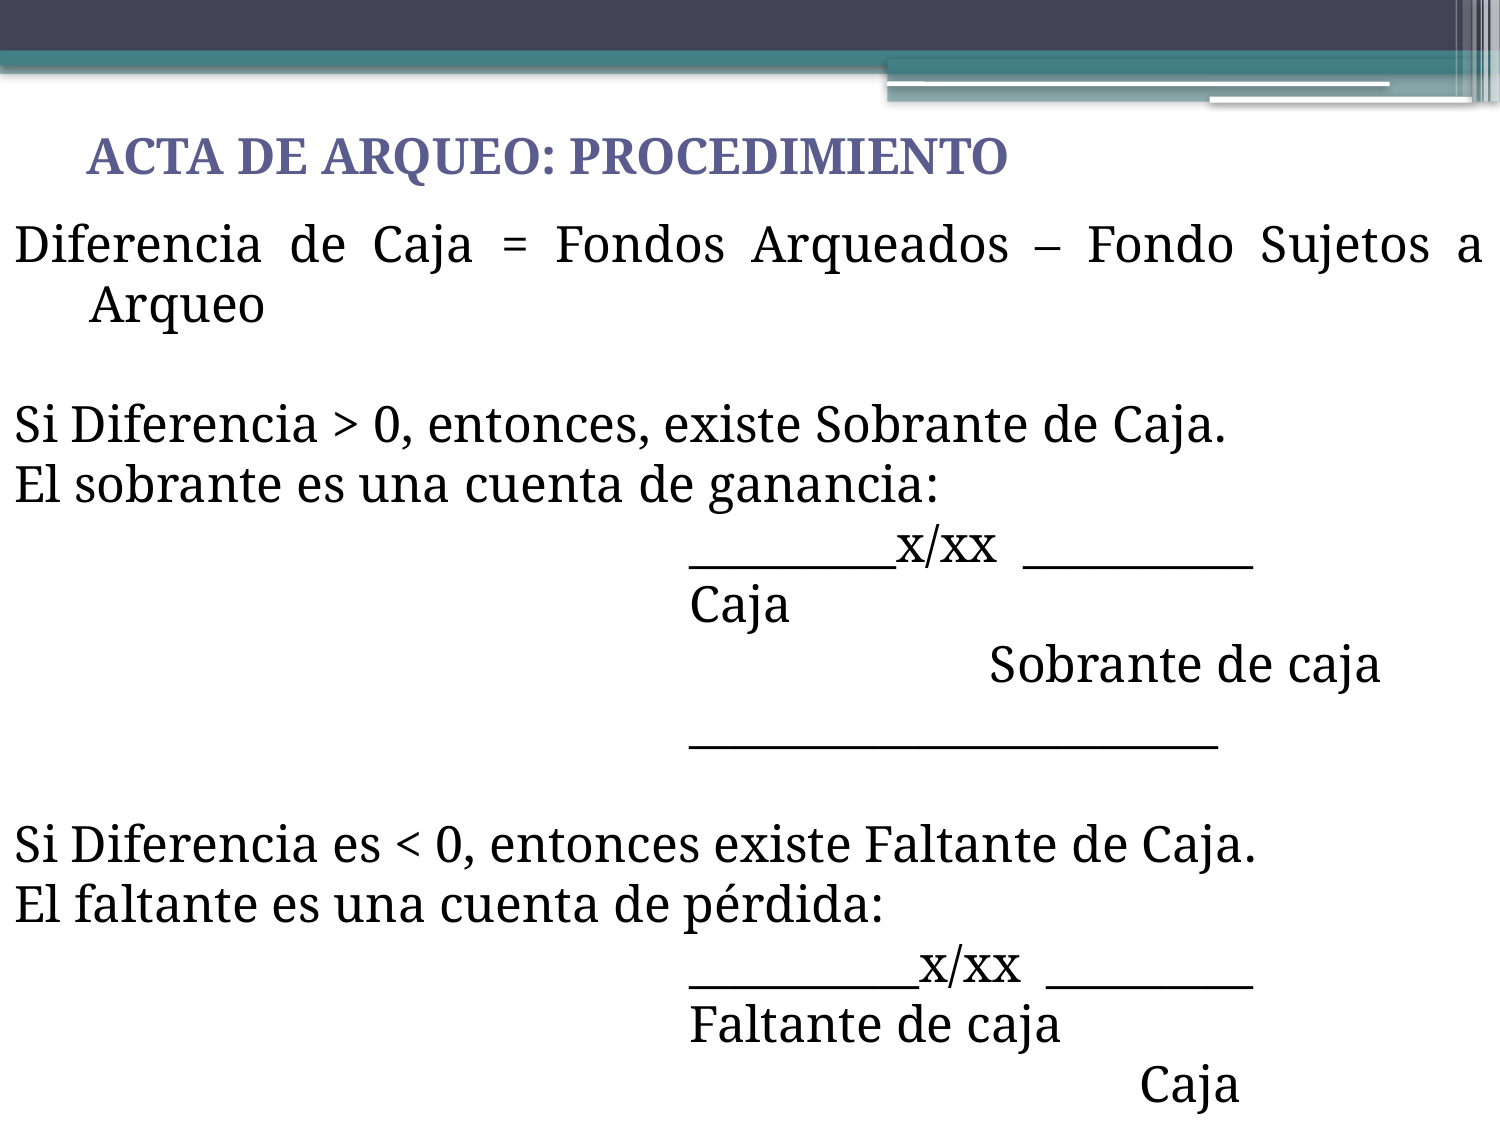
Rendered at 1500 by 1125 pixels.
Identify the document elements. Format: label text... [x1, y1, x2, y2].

text_box Acta de arqueo: procedimiento [71, 117, 1026, 193]
text_box Diferencia de Caja = Fondos Arqueados – Fondo Sujetos a Arqueo Si Diferencia > 0, entonces, existe Sobrante de Caja. El sobrante es una cuenta de ganancia: _________x/xx __________ Caja Sobrante de caja _______________________ Si Diferencia es < 0, entonces existe Faltante de Caja. El faltante es una cuenta de pérdida: __________x/xx _________ Faltante de caja Caja _______________________ [0, 205, 1500, 1125]
